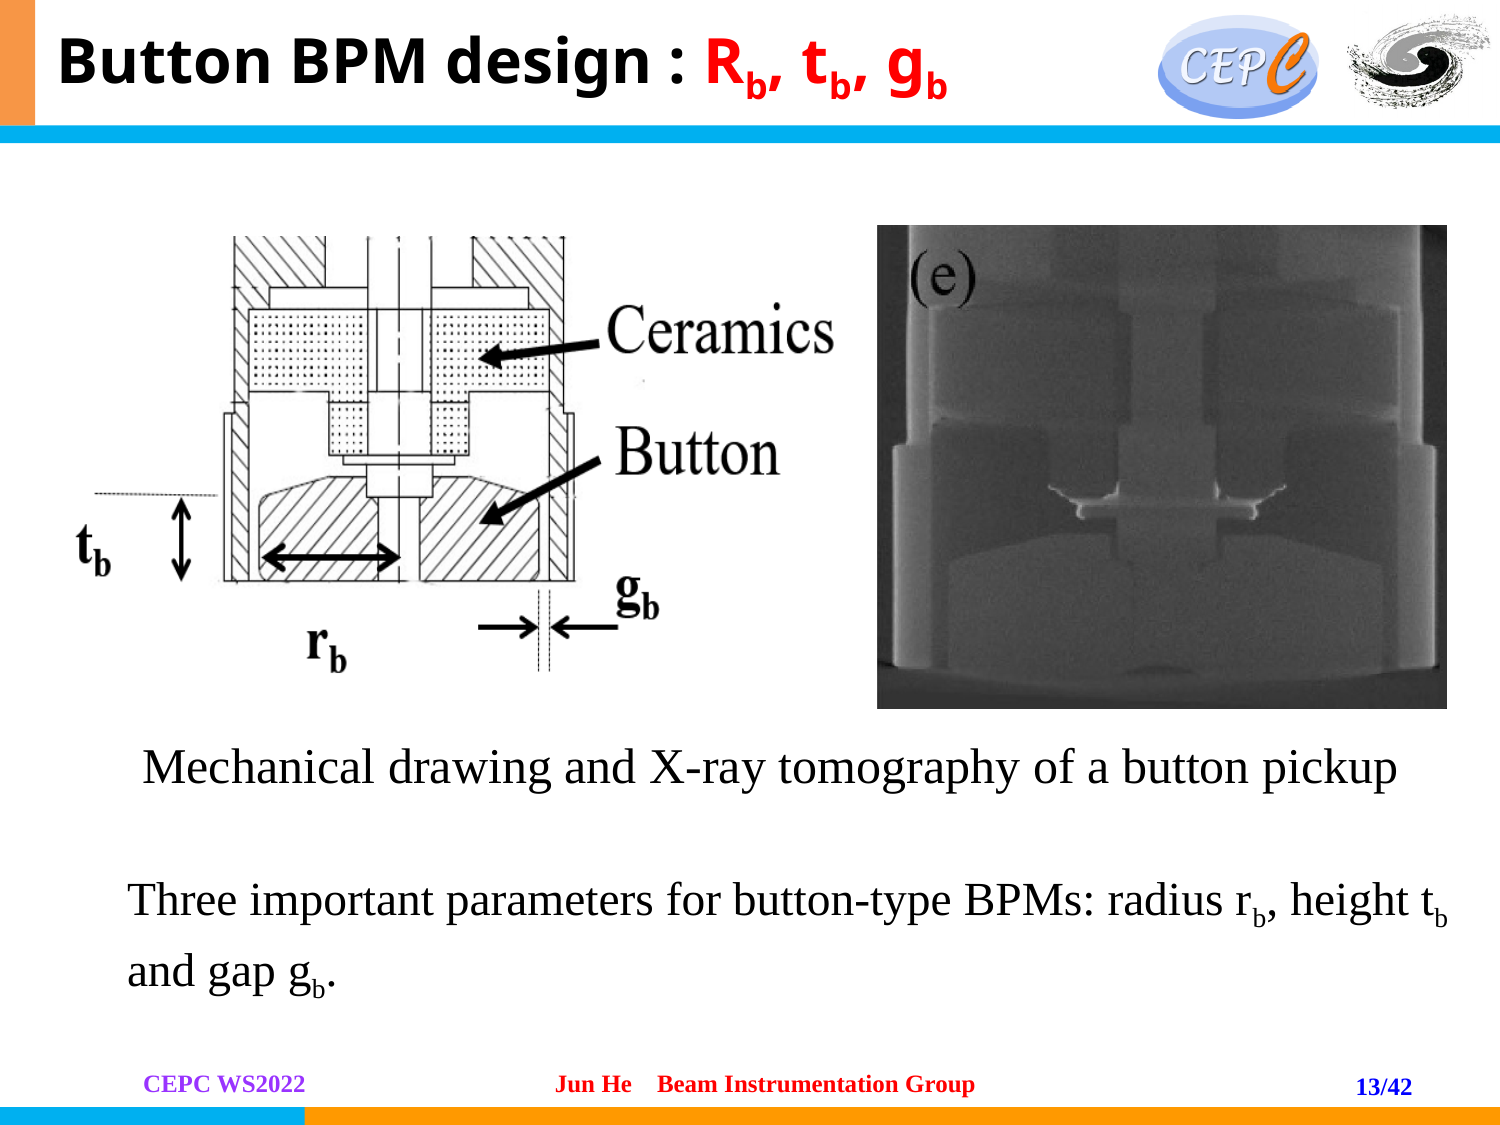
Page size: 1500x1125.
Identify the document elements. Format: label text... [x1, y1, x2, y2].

picture [1340, 4, 1497, 118]
picture [877, 224, 1448, 709]
list Three important parameters for button-type BPMs: radius rb, height tb and gap gb. [112, 854, 1470, 1014]
title Button BPM design : Rb, tb, gb [41, 4, 1130, 124]
text_box Mechanical drawing and X-ray tomography of a button pickup [41, 726, 1500, 801]
picture [1154, 9, 1322, 124]
picture [52, 236, 849, 691]
slide_number 13/42 [1077, 1055, 1428, 1116]
